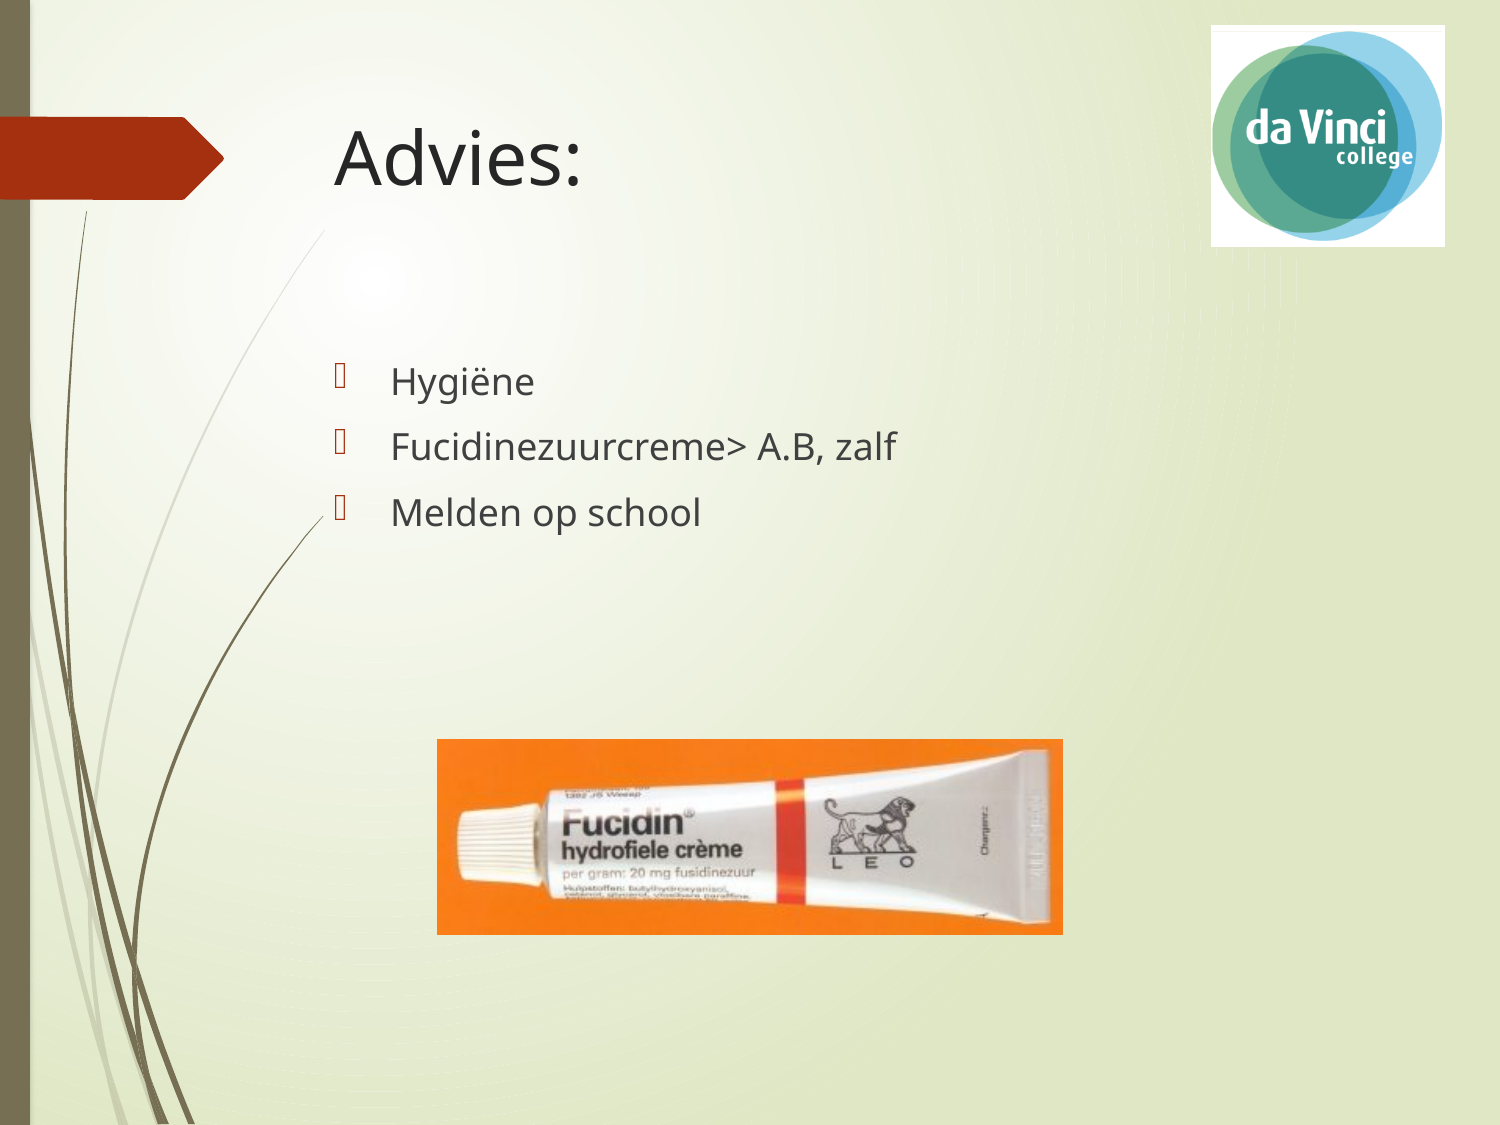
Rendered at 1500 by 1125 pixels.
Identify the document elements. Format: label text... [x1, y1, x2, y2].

picture [1211, 25, 1446, 247]
picture [437, 739, 1063, 936]
title Advies: [319, 102, 1400, 313]
list Hygiëne Fucidinezuurcreme> A.B, zalf Melden op school [318, 350, 1400, 970]
